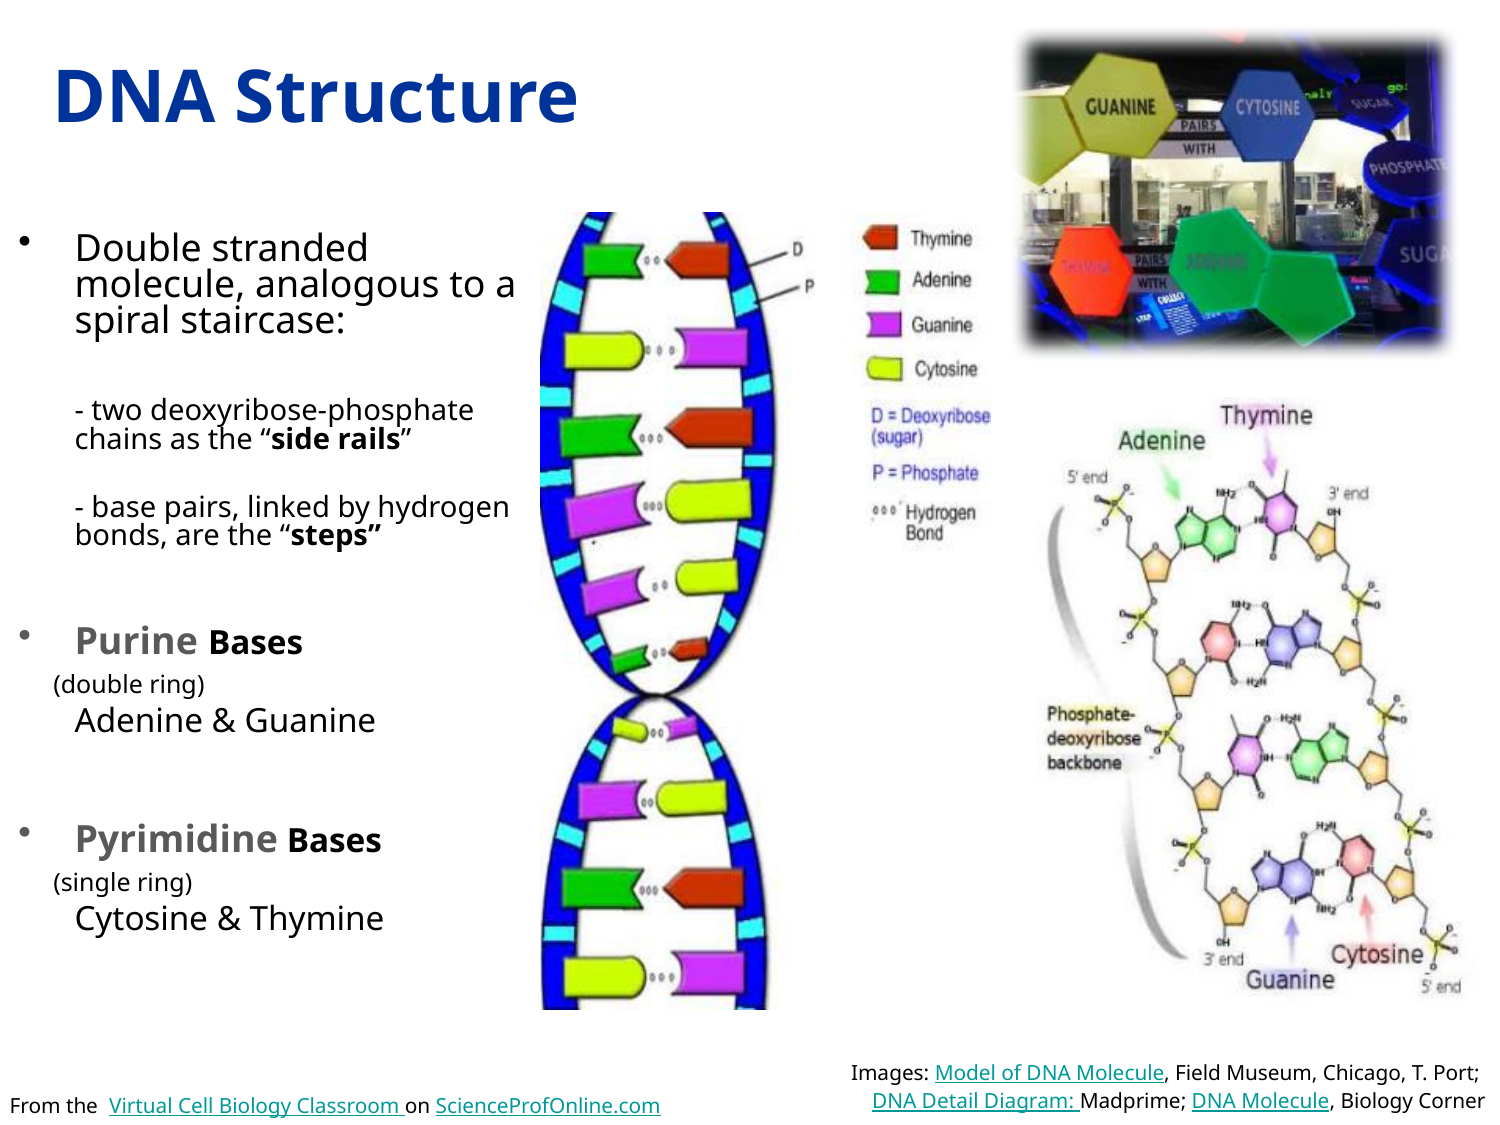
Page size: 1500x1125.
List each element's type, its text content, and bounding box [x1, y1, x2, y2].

text_box Images: Model of DNA Molecule, Field Museum, Chicago, T. Port; DNA Detail Diagram: Madprime; DNA Molecule, Biology Corner [824, 1052, 1500, 1124]
picture [540, 212, 992, 1010]
list Double stranded molecule, analogous to a spiral staircase: - two deoxyribose-phosphate chains as the “side rails” - base pairs, linked by hydrogen bonds, are the “steps” Purine Bases (double ring) Adenine & Guanine Pyrimidine Bases (single ring) Cytosine & Thymine [3, 224, 535, 1000]
picture [1008, 24, 1460, 363]
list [1037, 396, 1476, 1006]
title DNA Structure [37, 37, 800, 150]
text_box From the Virtual Cell Biology Classroom on ScienceProfOnline.com [0, 1084, 870, 1125]
